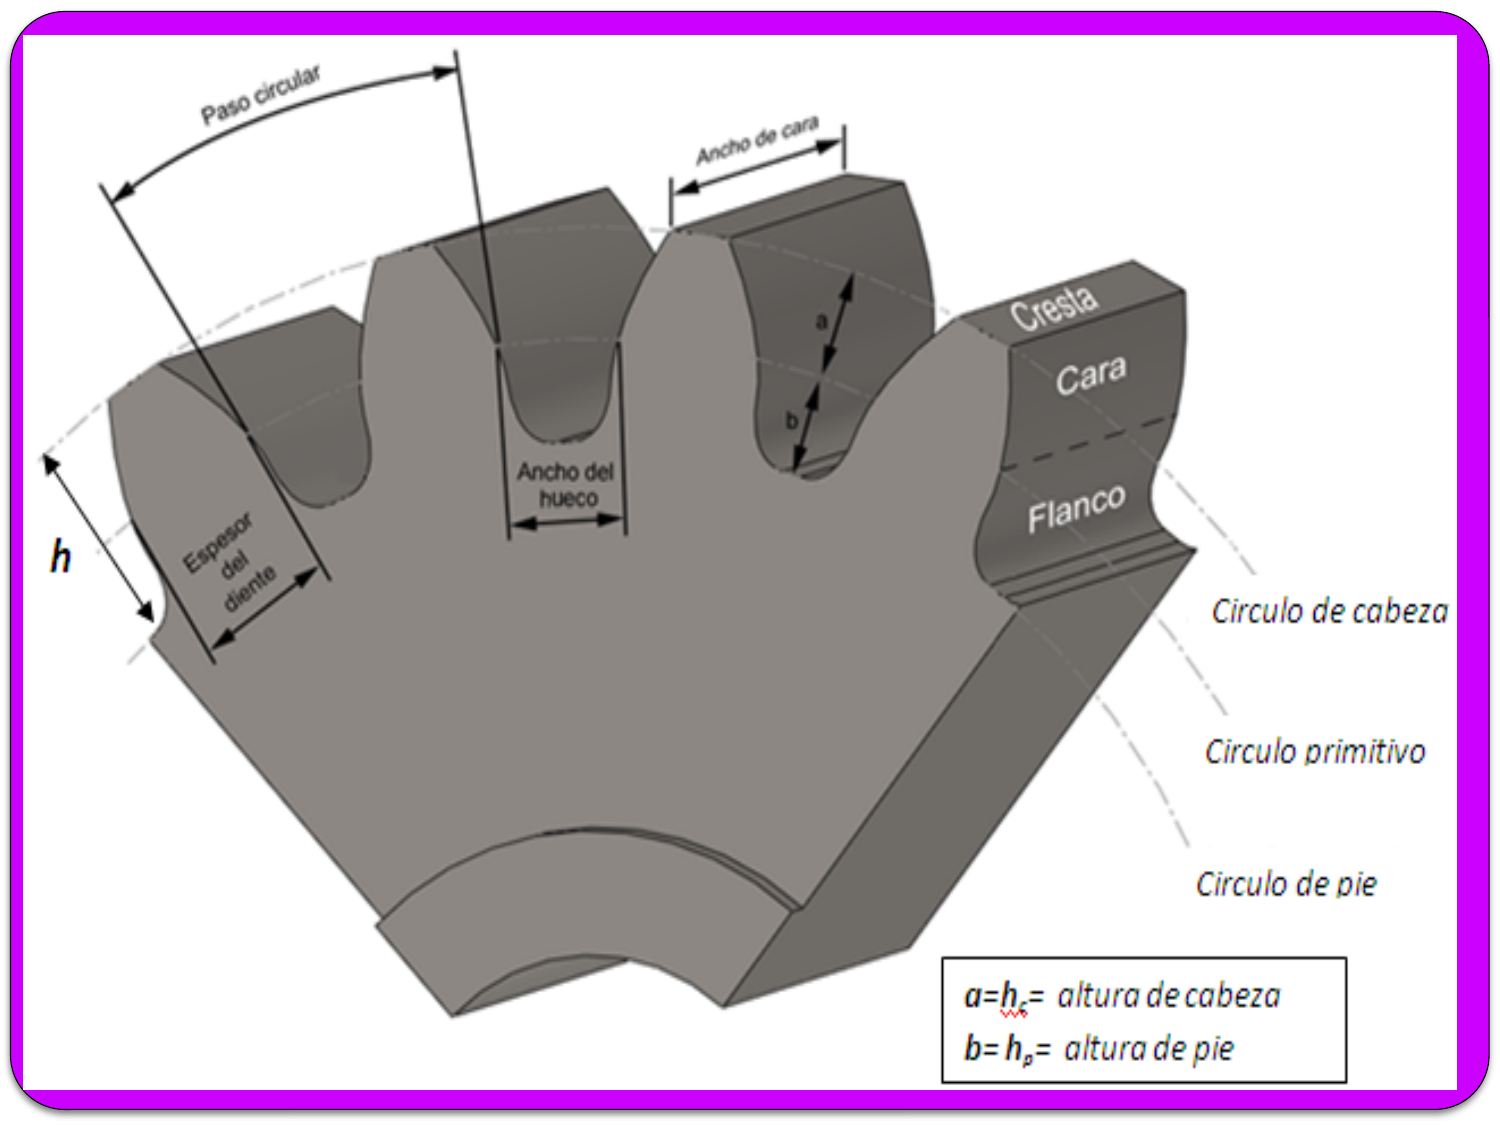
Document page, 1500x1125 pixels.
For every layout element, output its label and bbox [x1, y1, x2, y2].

list [23, 34, 1457, 1091]
